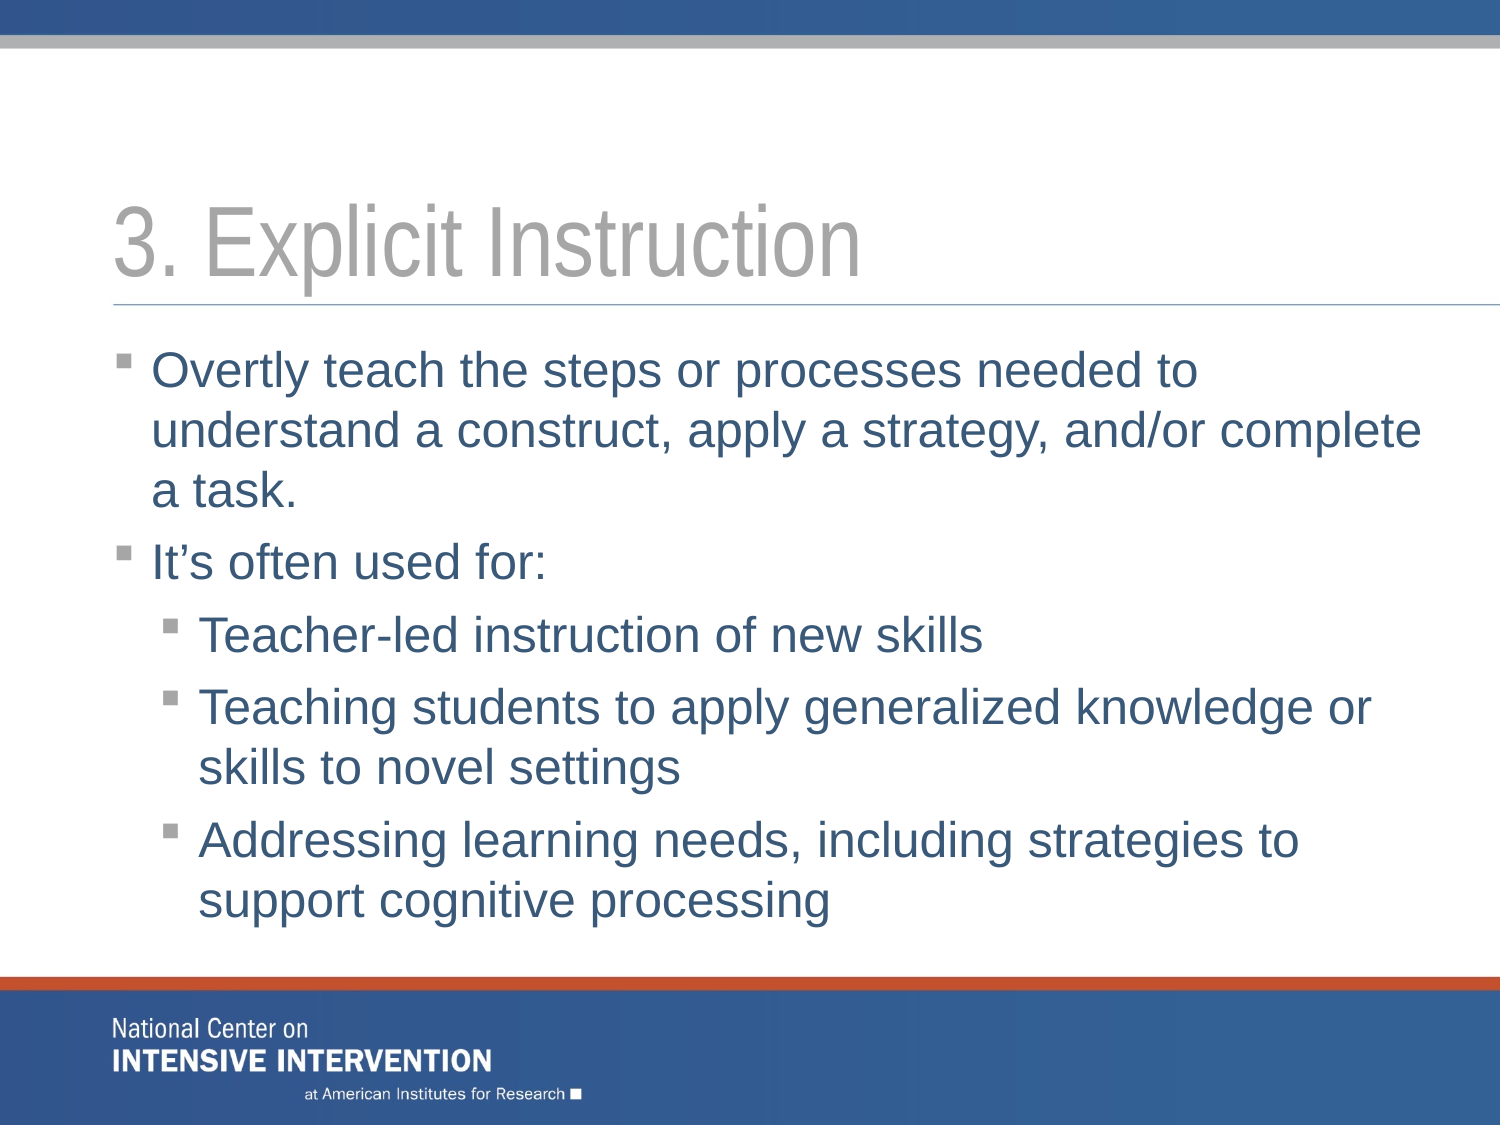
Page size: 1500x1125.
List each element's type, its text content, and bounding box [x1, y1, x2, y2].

title 3. Explicit Instruction [112, 51, 1463, 297]
list Overtly teach the steps or processes needed to understand a construct, apply a strategy, and/or complete a task. It’s often used for: Teacher-led instruction of new skills Teaching students to apply generalized knowledge or skills to novel settings Addressing learning needs, including strategies to support cognitive processing [112, 336, 1463, 960]
picture [0, 0, 1500, 1125]
